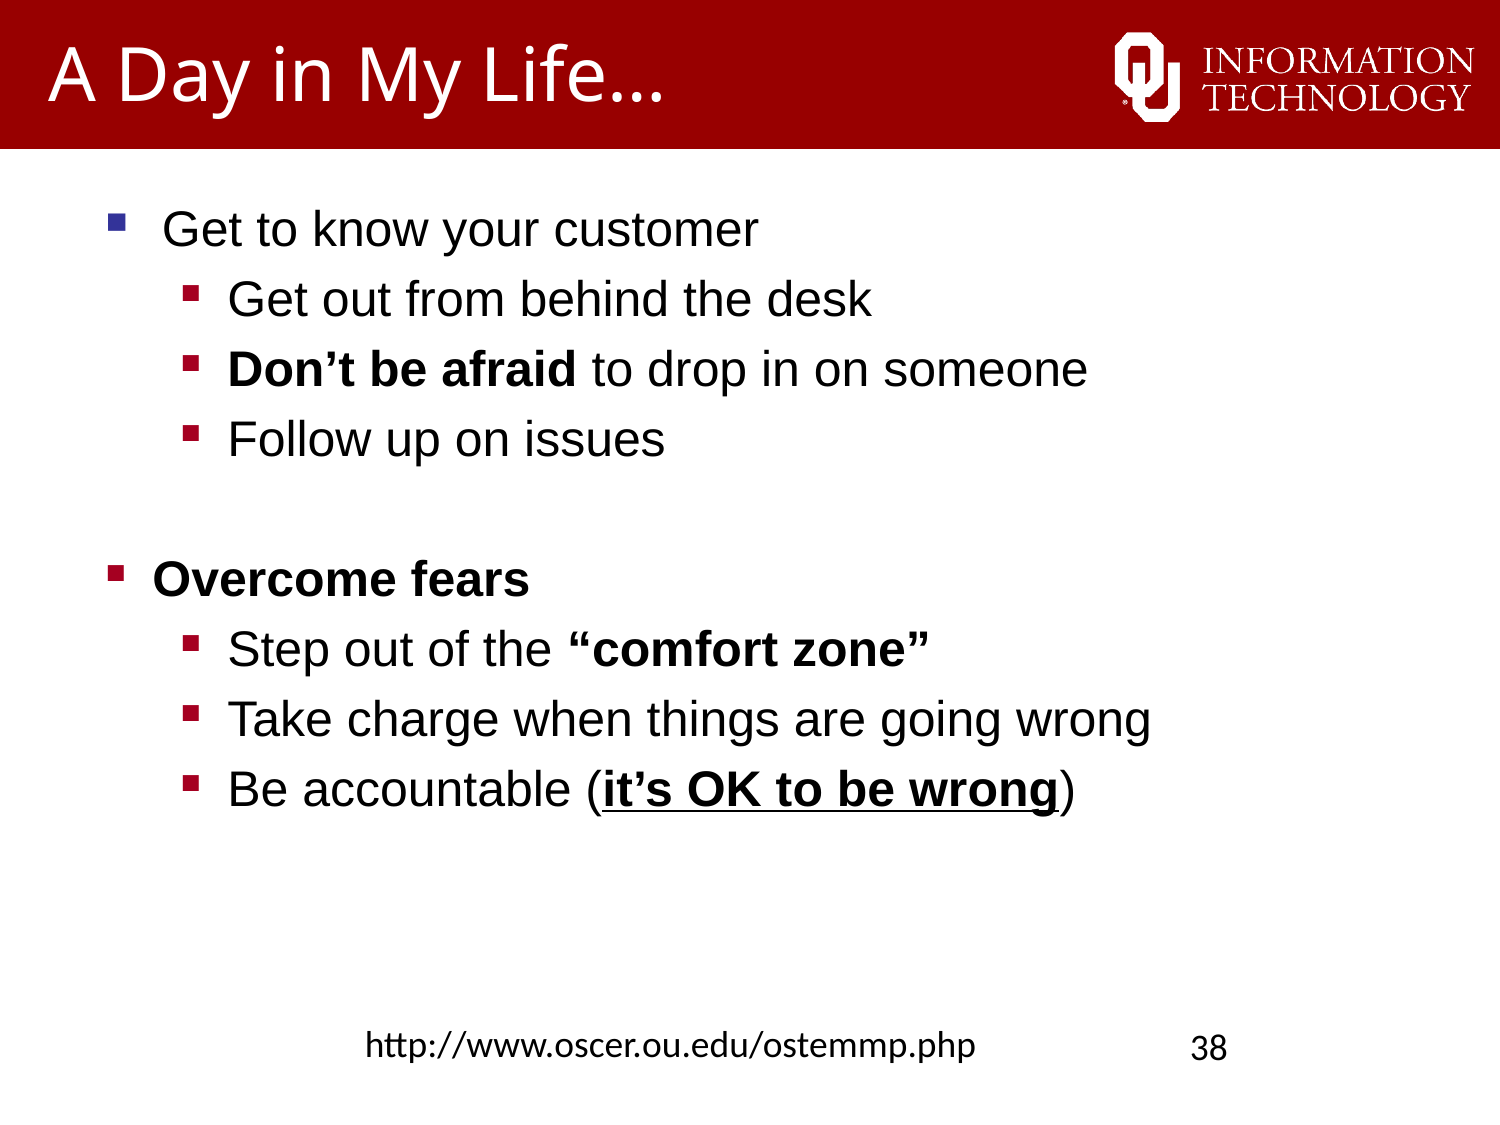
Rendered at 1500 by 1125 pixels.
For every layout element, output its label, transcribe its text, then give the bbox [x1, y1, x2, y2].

title A Day in My Life… [33, 19, 1313, 131]
text_box 38 [1174, 1015, 1388, 1091]
text_box Get to know your customer Get out from behind the desk Don’t be afraid to drop in on someone Follow up on issues Overcome fears Step out of the “comfort zone” Take charge when things are going wrong Be accountable (it’s OK to be wrong) [90, 189, 1388, 964]
picture [0, 0, 1500, 278]
text_box http://www.oscer.ou.edu/ostemmp.php [349, 1012, 1210, 1088]
